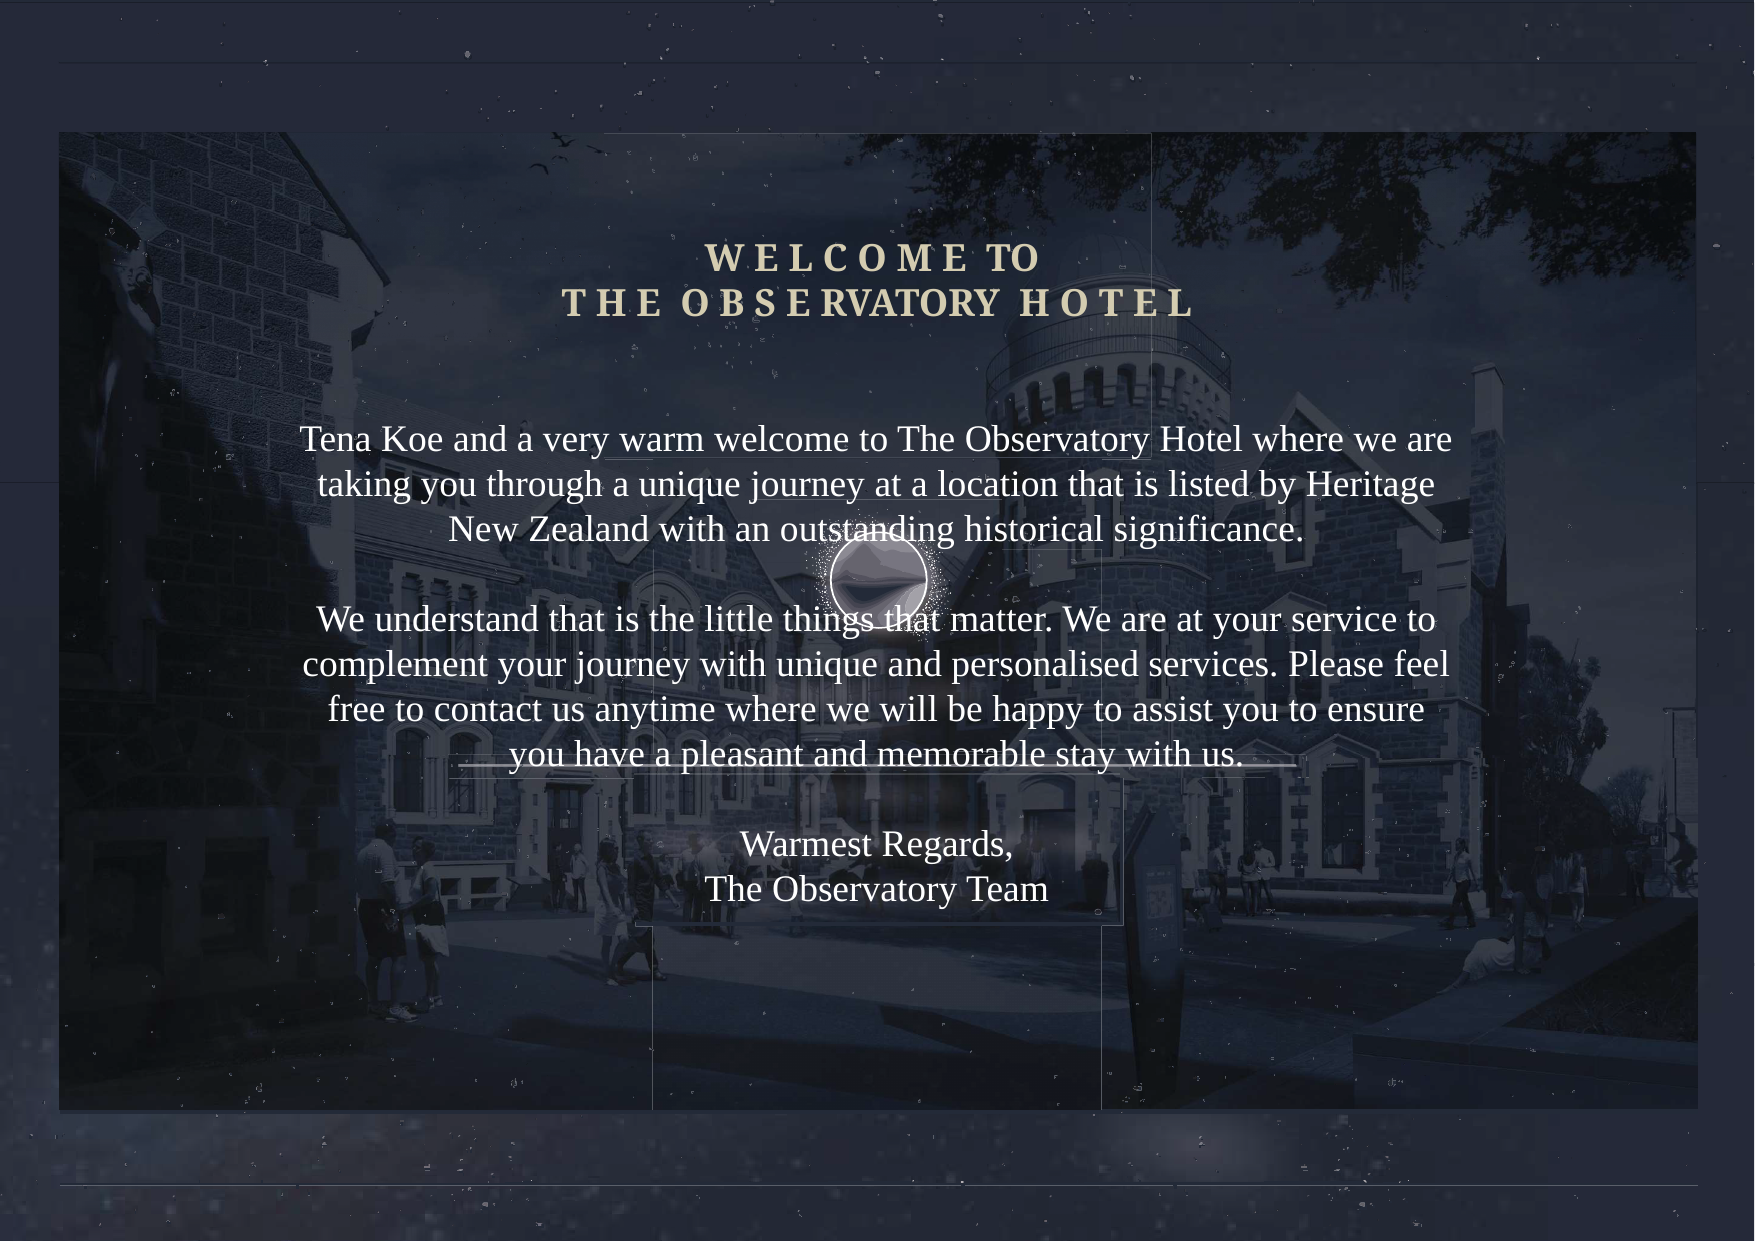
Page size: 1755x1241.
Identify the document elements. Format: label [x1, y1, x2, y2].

text_box [0, 0, 1755, 1241]
